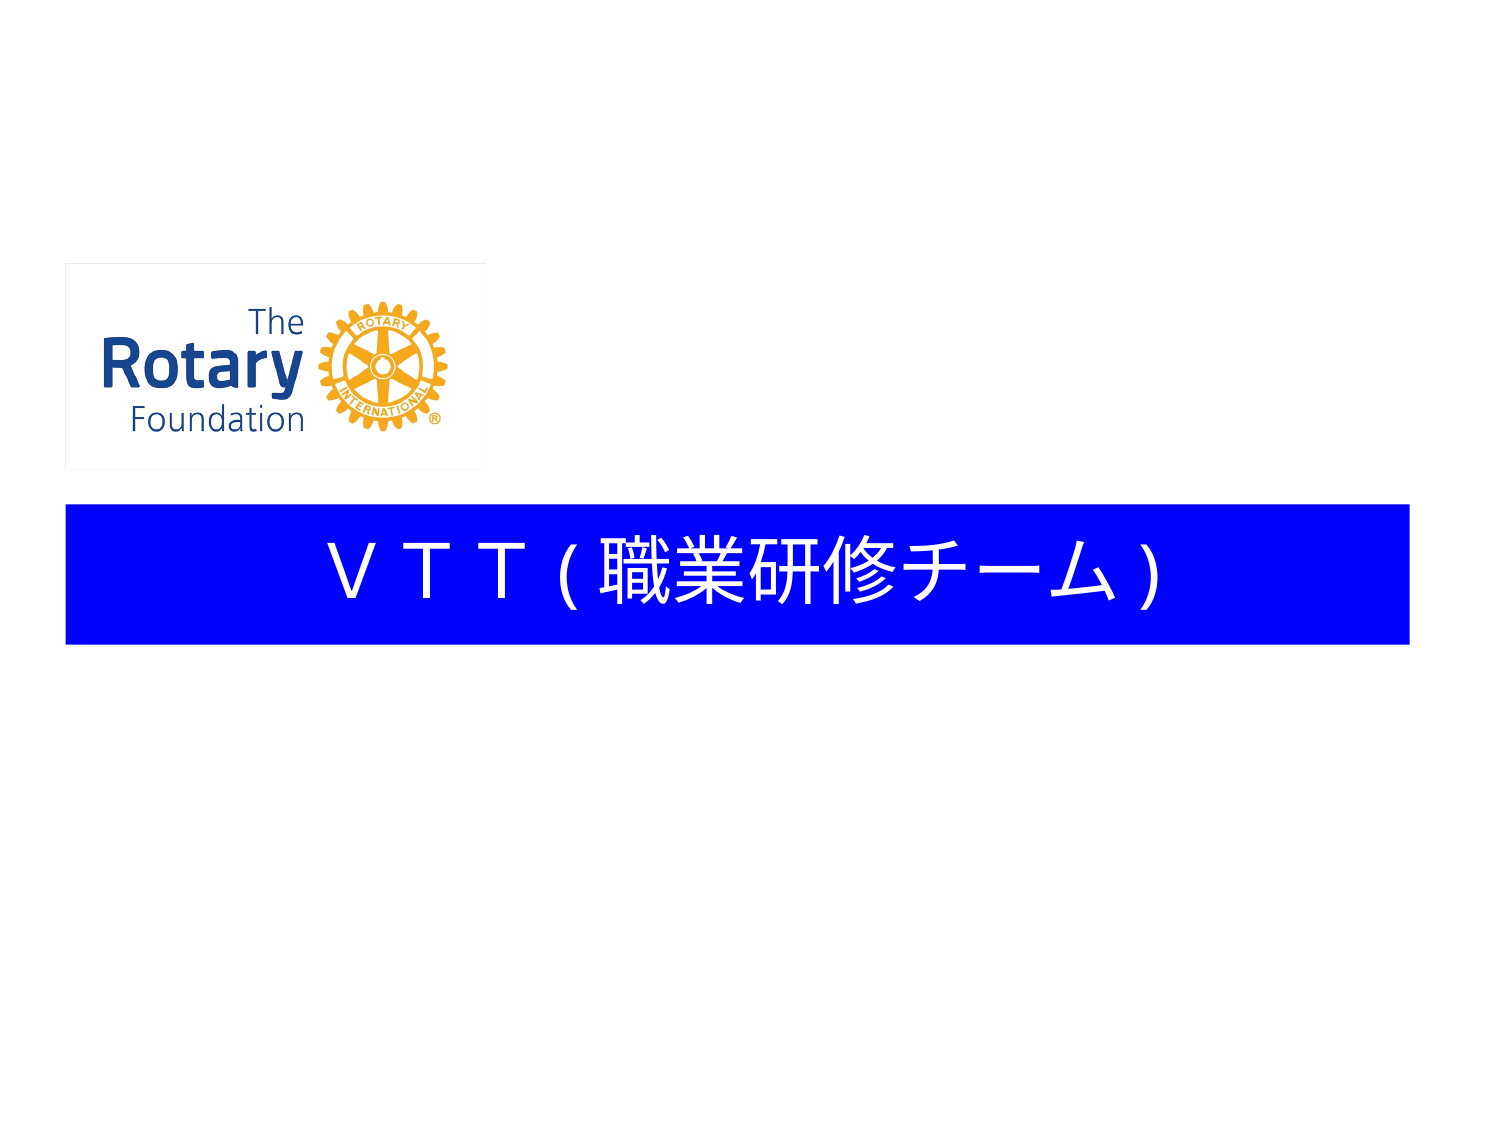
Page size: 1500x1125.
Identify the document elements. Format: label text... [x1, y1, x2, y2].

picture [65, 263, 486, 470]
title ＶＴＴ(職業研修チーム) [65, 504, 1410, 645]
